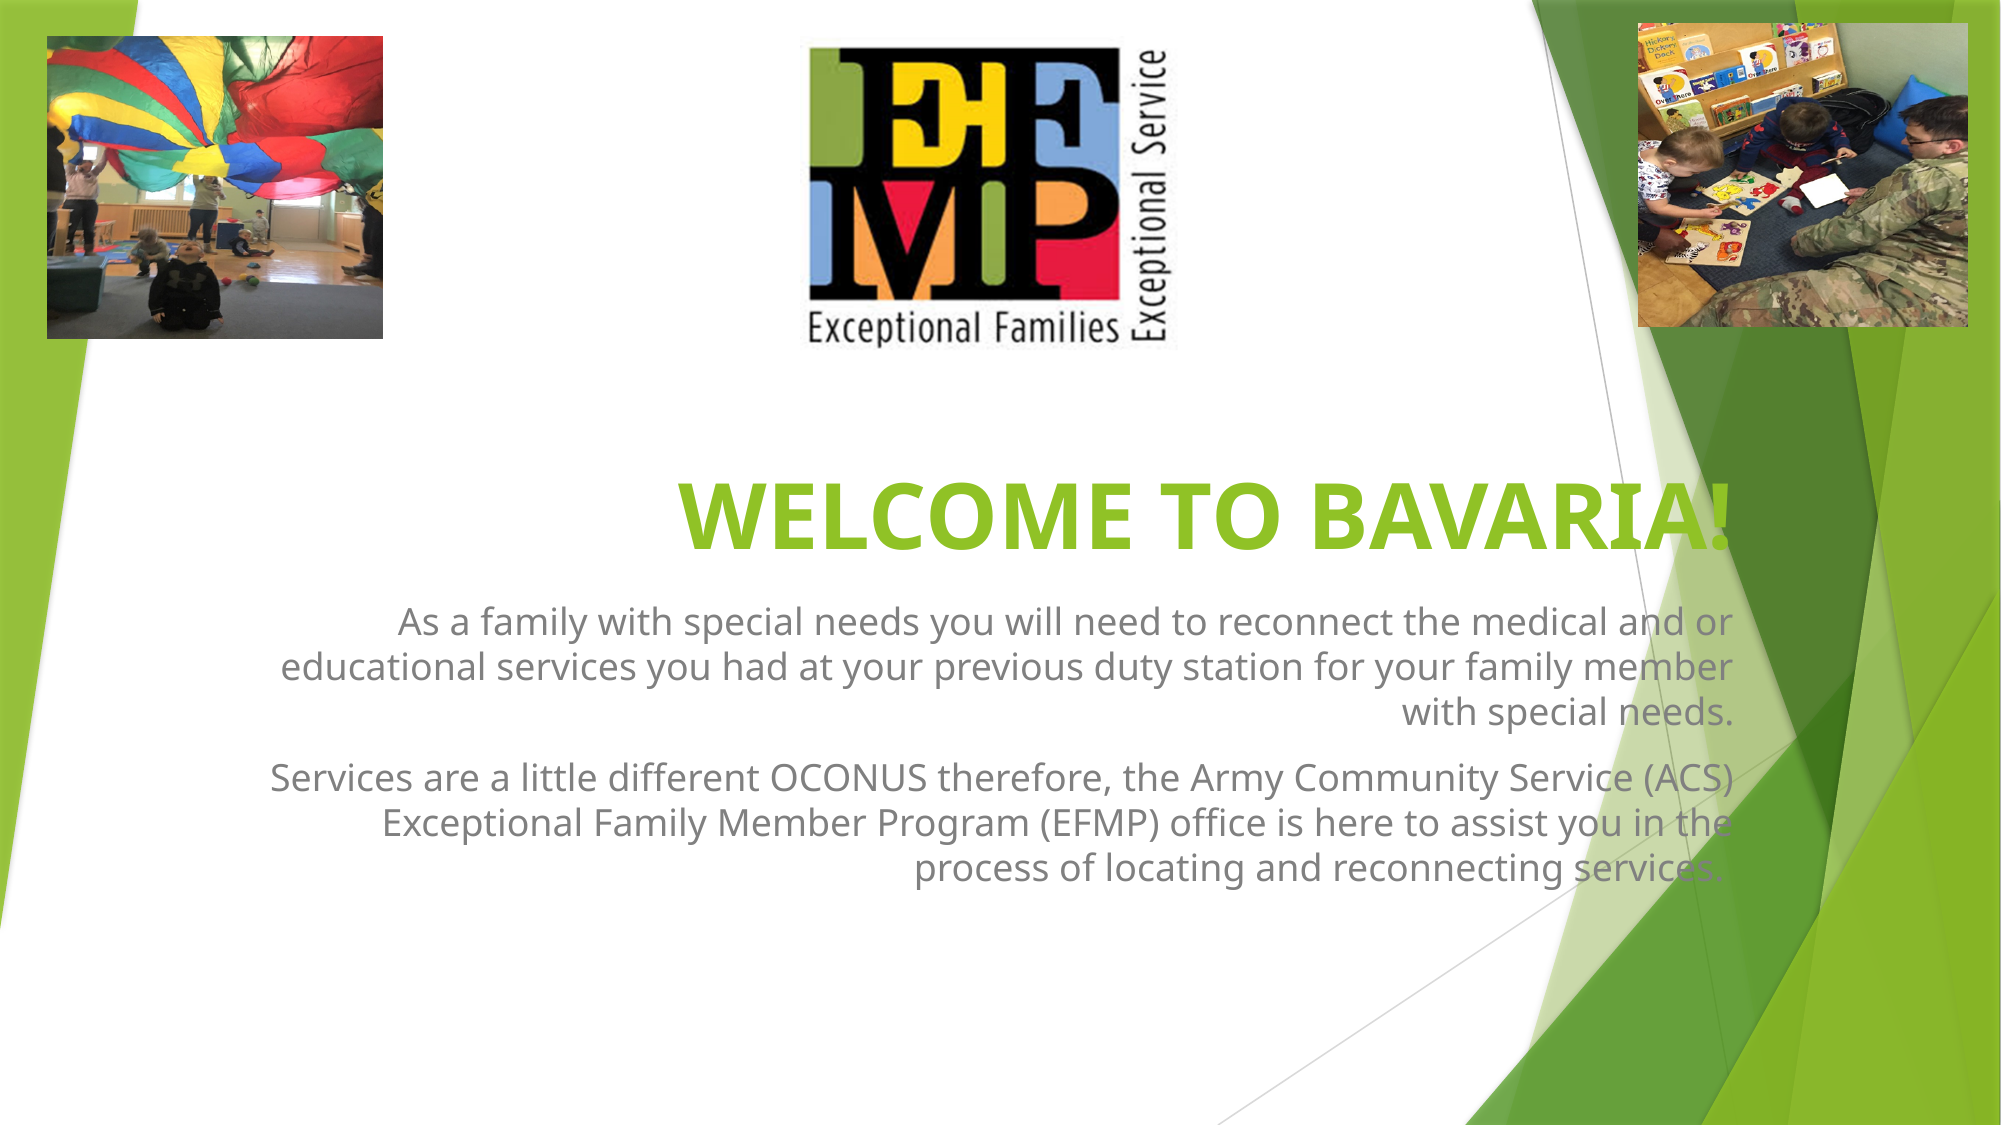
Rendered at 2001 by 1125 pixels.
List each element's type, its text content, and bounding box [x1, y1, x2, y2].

picture [46, 36, 383, 340]
picture [799, 36, 1180, 390]
subtitle As a family with special needs you will need to reconnect the medical and or educational services you had at your previous duty station for your family member with special needs. Services are a little different OCONUS therefore, the Army Community Service (ACS) Exceptional Family Member Program (EFMP) office is here to assist you in the process of locating and reconnecting services. [249, 590, 1750, 1052]
title WELCOME TO BAVARIA! [249, 51, 1750, 576]
picture [1637, 23, 1968, 327]
